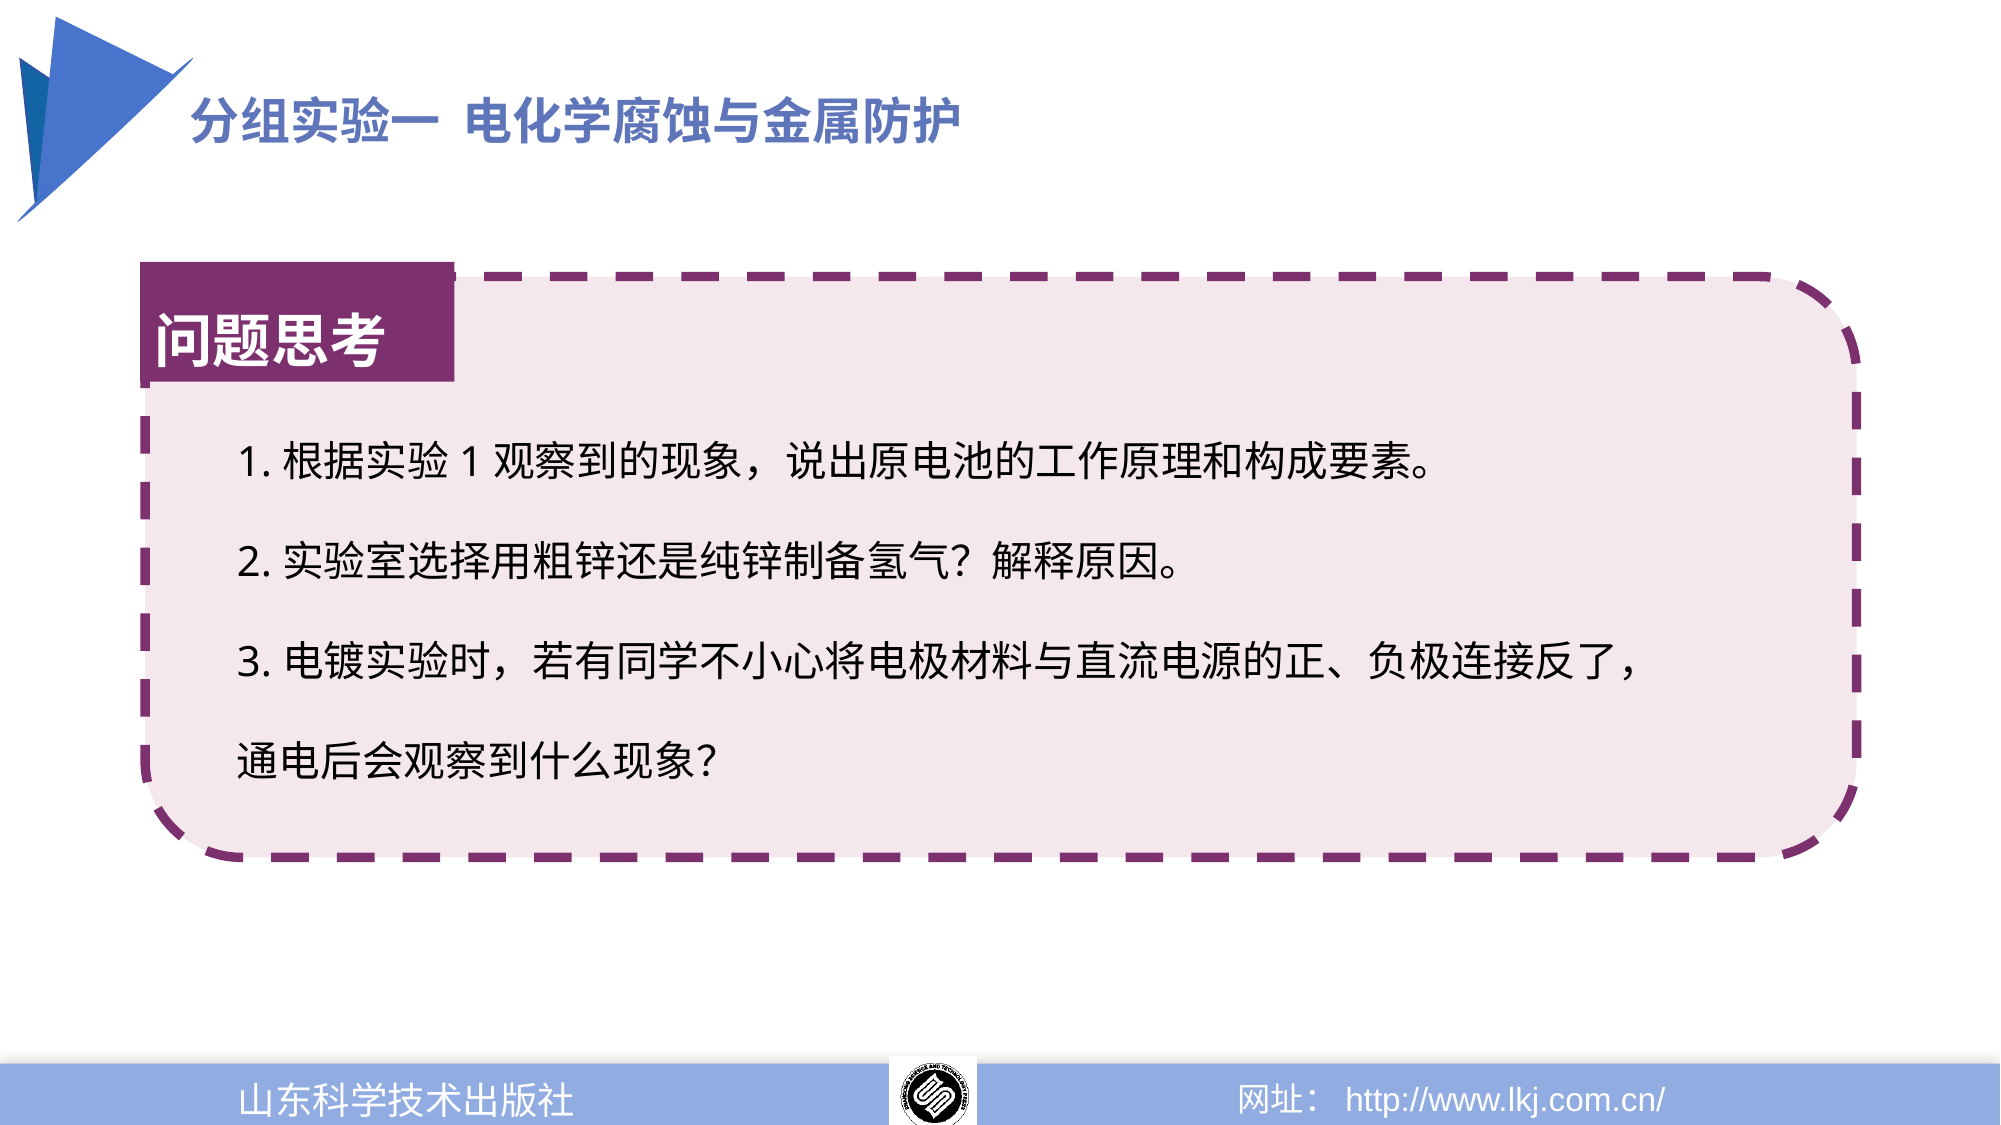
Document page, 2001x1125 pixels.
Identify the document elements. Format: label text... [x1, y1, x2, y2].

text_box 山东科学技术出版社 [222, 1069, 889, 1125]
text_box [144, 275, 1858, 859]
text_box 分组实验一 电化学腐蚀与金属防护 [226, 81, 1257, 157]
text_box [978, 1062, 2000, 1125]
text_box [0, 1062, 889, 1125]
text_box 网址：http://www.lkj.com.cn/ [1222, 1070, 1890, 1125]
text_box 1.根据实验1观察到的现象，说出原电池的工作原理和构成要素。 2.实验室选择用粗锌还是纯锌制备氢气？解释原因。 3.电镀实验时，若有同学不小心将电极材料与直流电源的正、负极连接反了，通电后会观察到什么现象？ [222, 377, 1638, 793]
picture [889, 1055, 978, 1125]
text_box 问题思考 [140, 261, 455, 382]
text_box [0, 29, 226, 182]
